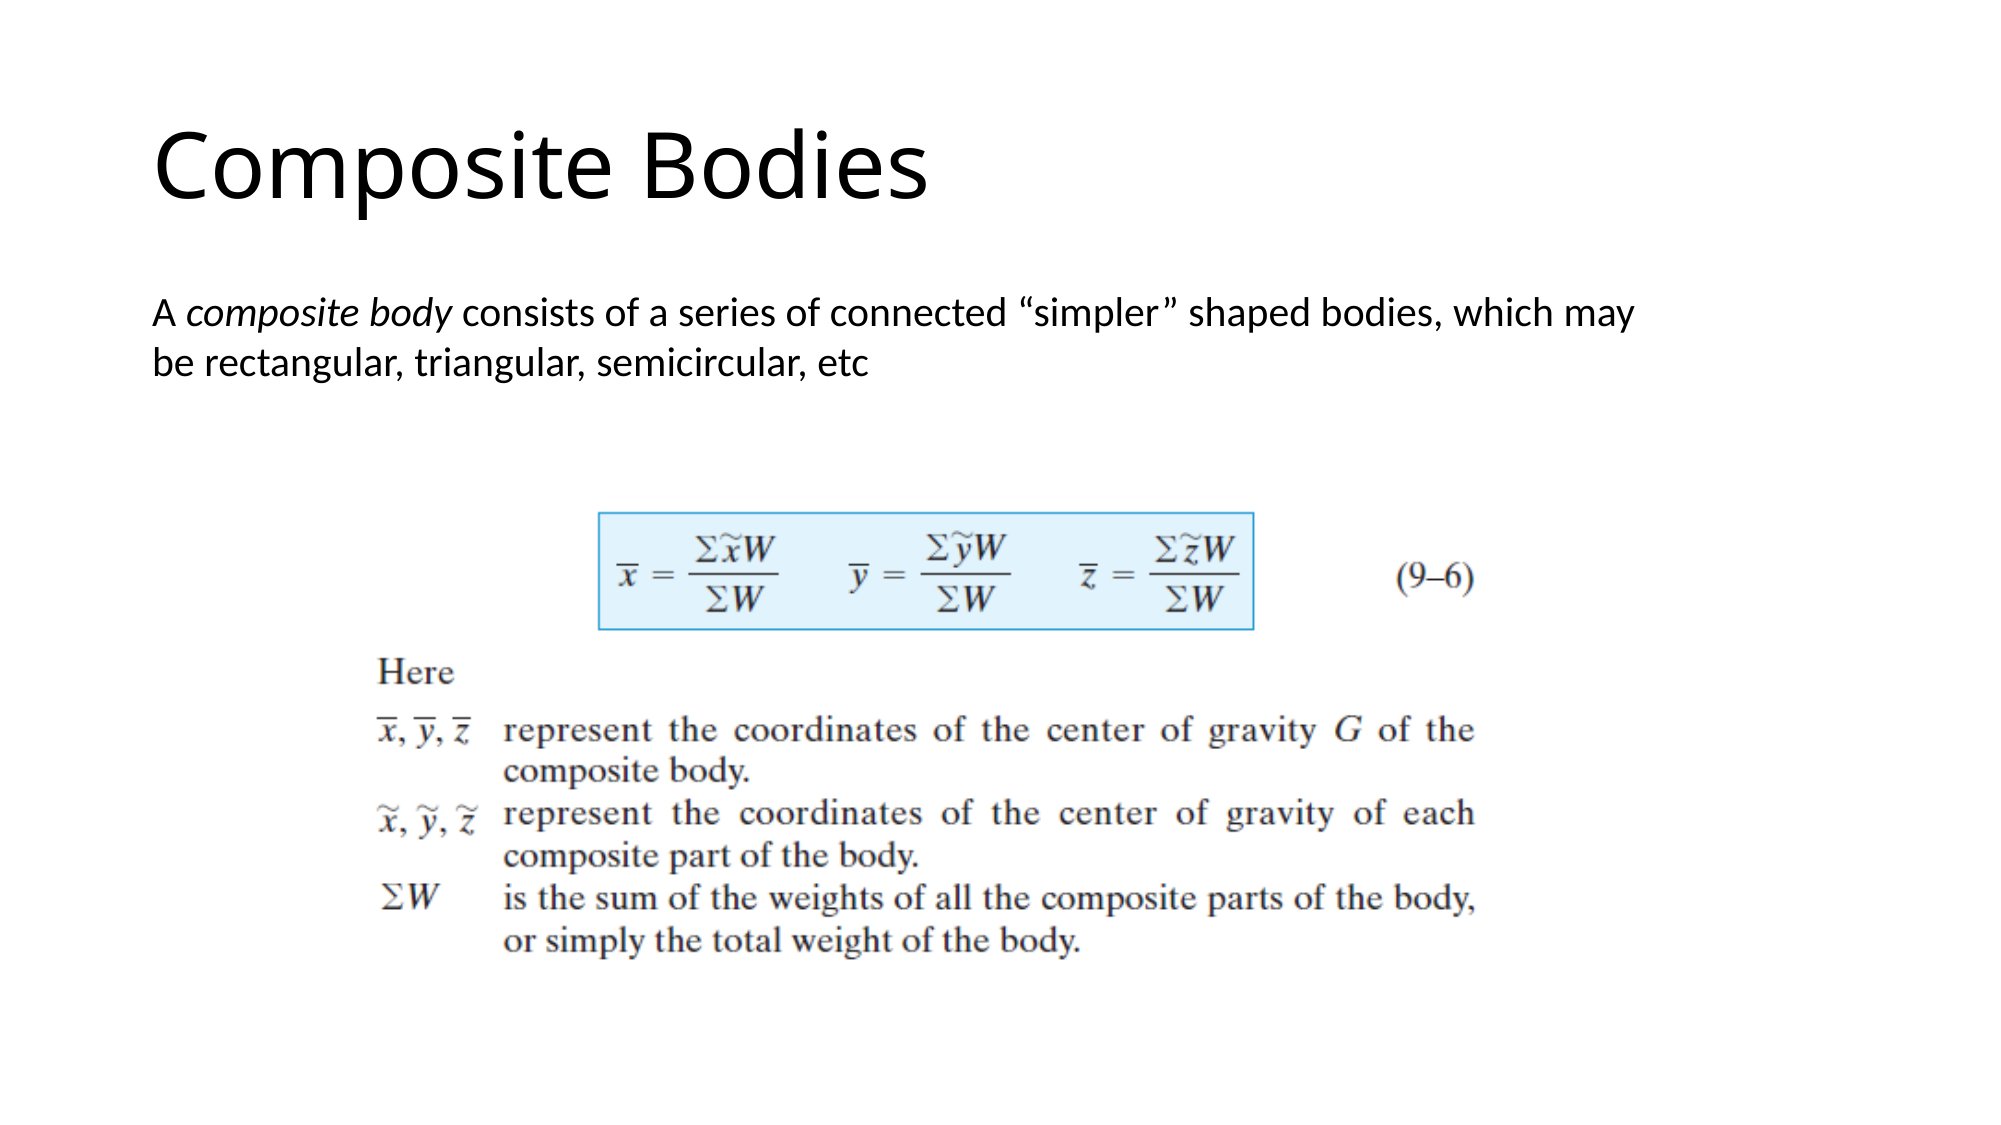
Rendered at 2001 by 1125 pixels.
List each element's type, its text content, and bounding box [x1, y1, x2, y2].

picture [367, 494, 1500, 980]
text_box A composite body consists of a series of connected “simpler” shaped bodies, which may be rectangular, triangular, semicircular, etc [137, 277, 1688, 393]
title Composite Bodies [137, 59, 1863, 278]
